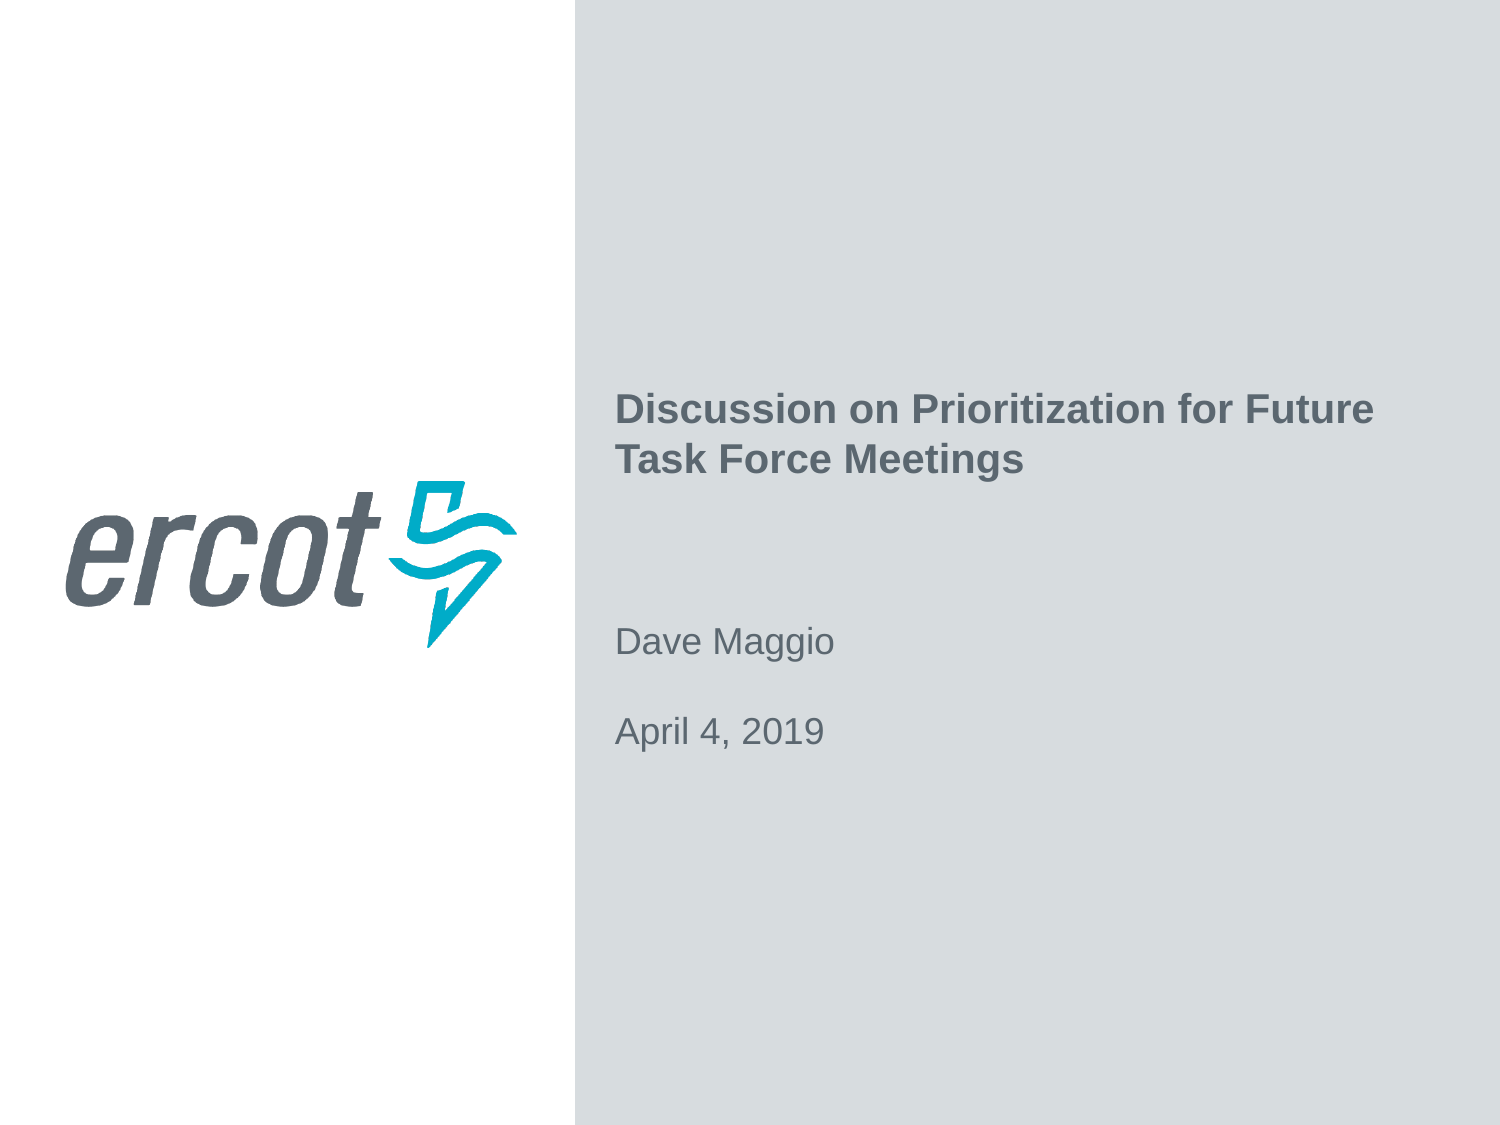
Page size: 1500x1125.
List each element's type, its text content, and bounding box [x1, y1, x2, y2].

text_box Discussion on Prioritization for Future Task Force Meetings Dave Maggio April 4, 2019 [600, 374, 1463, 760]
picture [56, 471, 525, 654]
